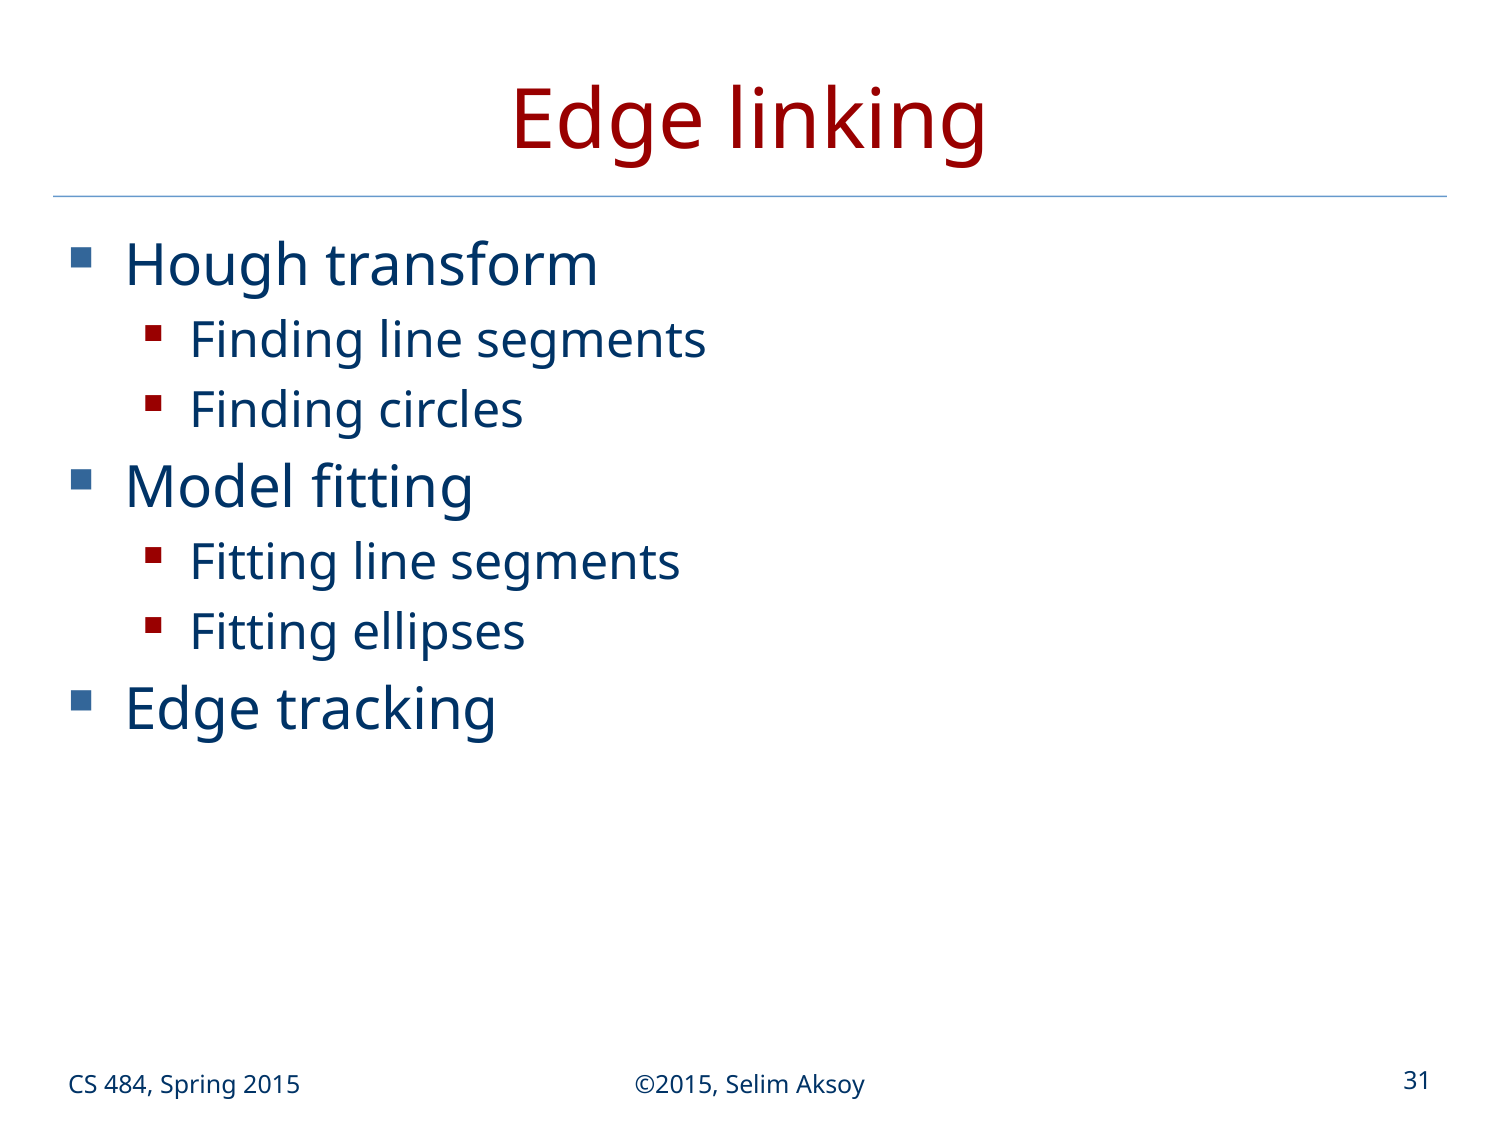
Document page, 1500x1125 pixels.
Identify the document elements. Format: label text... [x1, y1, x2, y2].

footer ©2015, Selim Aksoy [511, 1052, 988, 1107]
list Hough transform Finding line segments Finding circles Model fitting Fitting line segments Fitting ellipses Edge tracking [53, 220, 1447, 1035]
slide_number CS 484, Spring 2015 [52, 1052, 366, 1107]
title Edge linking [53, 31, 1447, 173]
slide_number 31 [1134, 1052, 1448, 1107]
